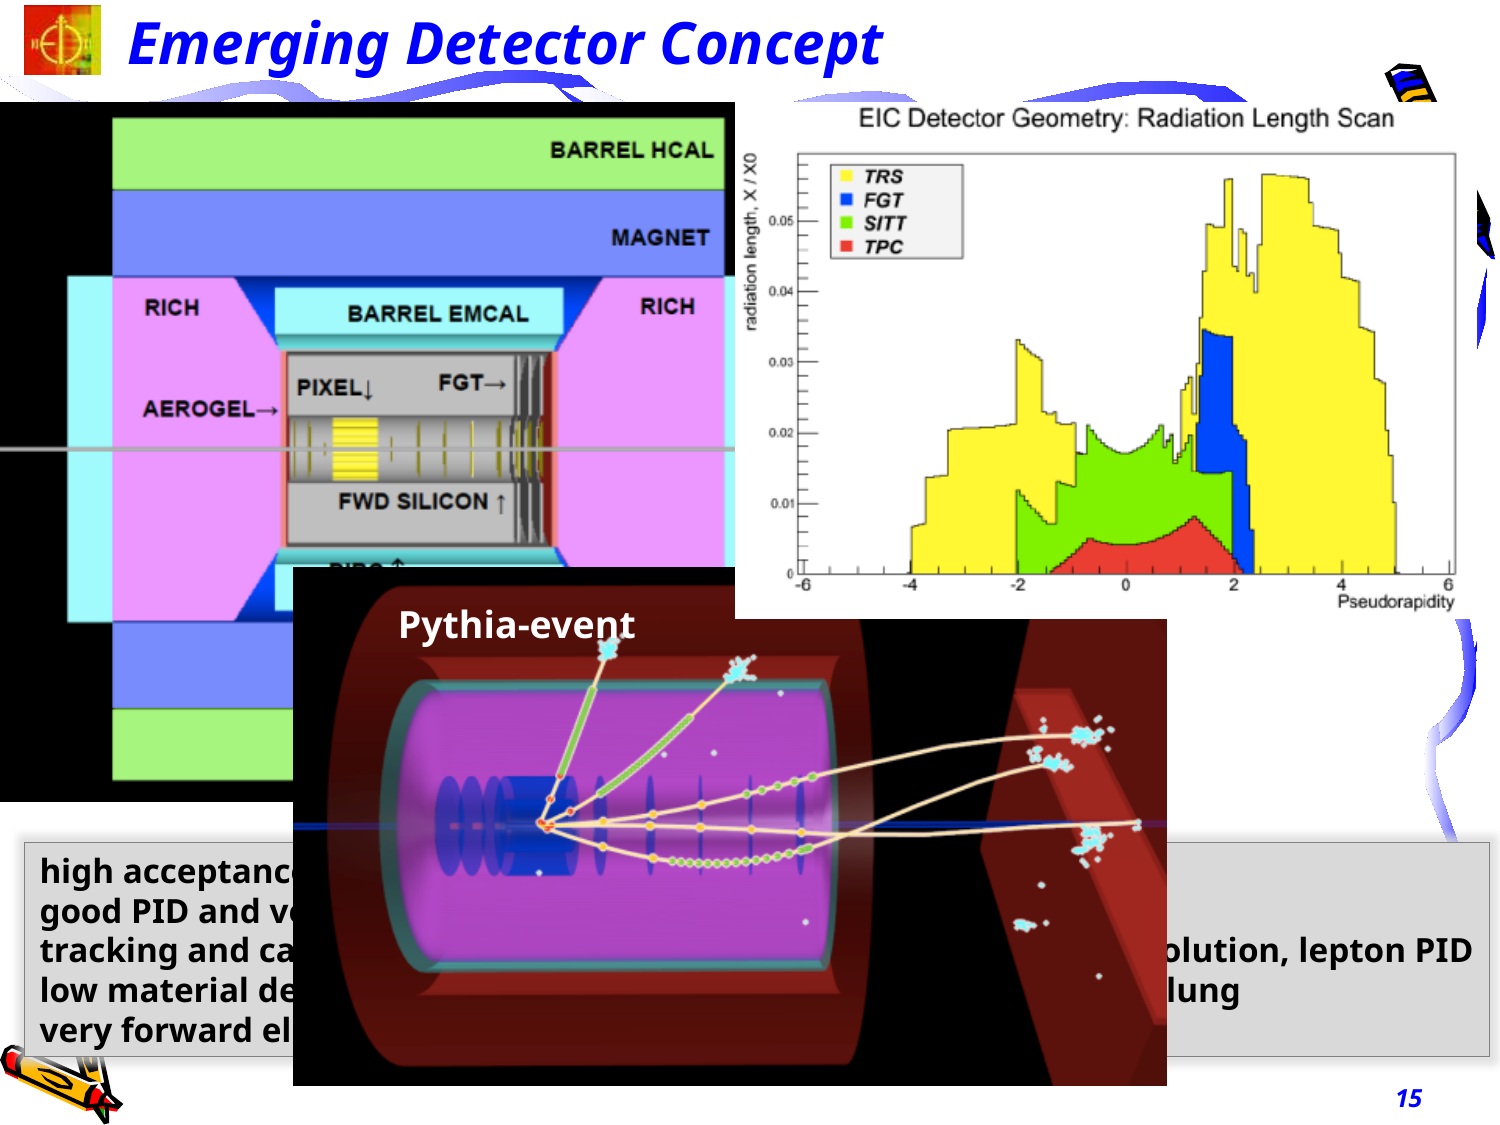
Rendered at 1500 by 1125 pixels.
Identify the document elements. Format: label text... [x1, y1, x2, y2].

picture [24, 5, 101, 75]
slide_number 15 [1349, 1074, 1438, 1117]
picture [0, 101, 1477, 803]
text_box high acceptance -5 < h < 5 central detector good PID and vertex resolution (< 5mm) tracking and calorimeter coverage the same  good momentum resolution, lepton PID low material density  minimal multiple scattering and brems-strahlung very forward electron and proton detection  dipole spectrometers [24, 842, 287, 1057]
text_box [292, 566, 1167, 1086]
text_box high acceptance -5 < h < 5 central detector good PID and vertex resolution (< 5mm) tracking and calorimeter coverage the same  good momentum resolution, lepton PID low material density  minimal multiple scattering and brems-strahlung very forward electron and proton detection  dipole spectrometers [1171, 842, 1490, 1057]
title Emerging Detector Concept [112, 3, 1500, 84]
